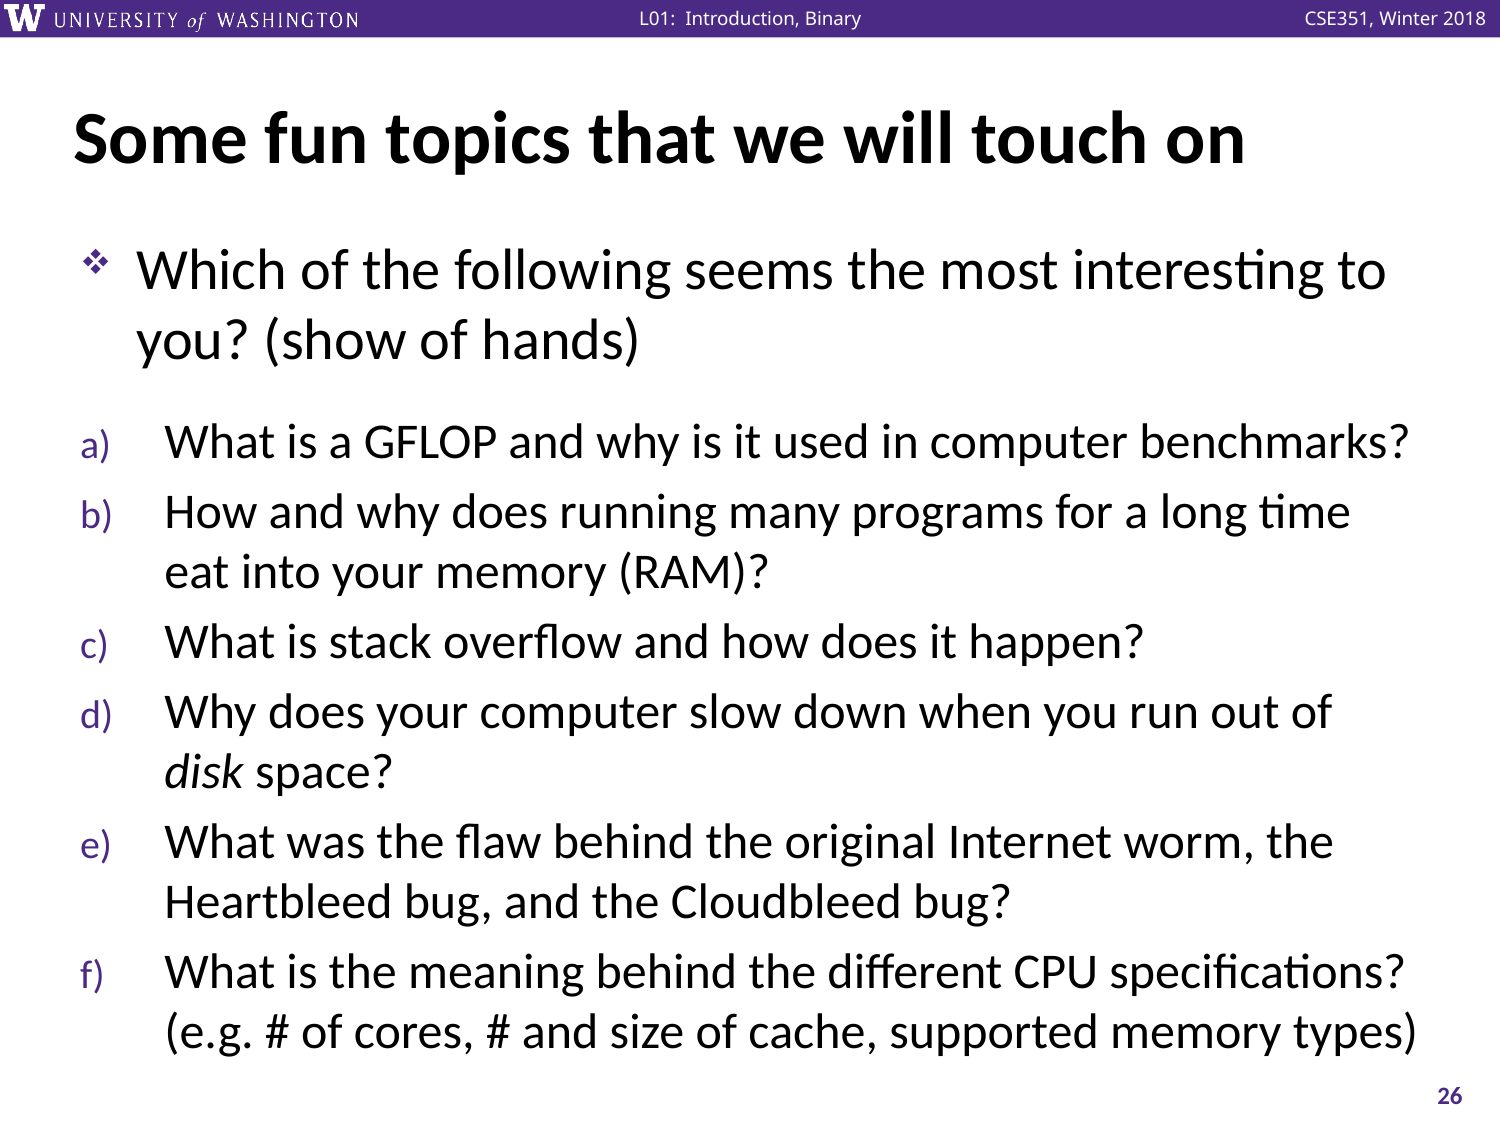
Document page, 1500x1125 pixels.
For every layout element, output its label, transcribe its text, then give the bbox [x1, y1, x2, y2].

slide_number 26 [1400, 1065, 1500, 1125]
list Which of the following seems the most interesting to you? (show of hands) What is a GFLOP and why is it used in computer benchmarks? How and why does running many programs for a long time eat into your memory (RAM)? What is stack overflow and how does it happen? Why does your computer slow down when you run out of disk space? What was the flaw behind the original Internet worm, the Heartbleed bug, and the Cloudbleed bug? What is the meaning behind the different CPU specifications? (e.g. # of cores, # and size of cache, supported memory types) [64, 223, 1438, 1040]
title Some fun topics that we will touch on [58, 71, 1438, 197]
picture [4, 4, 358, 32]
